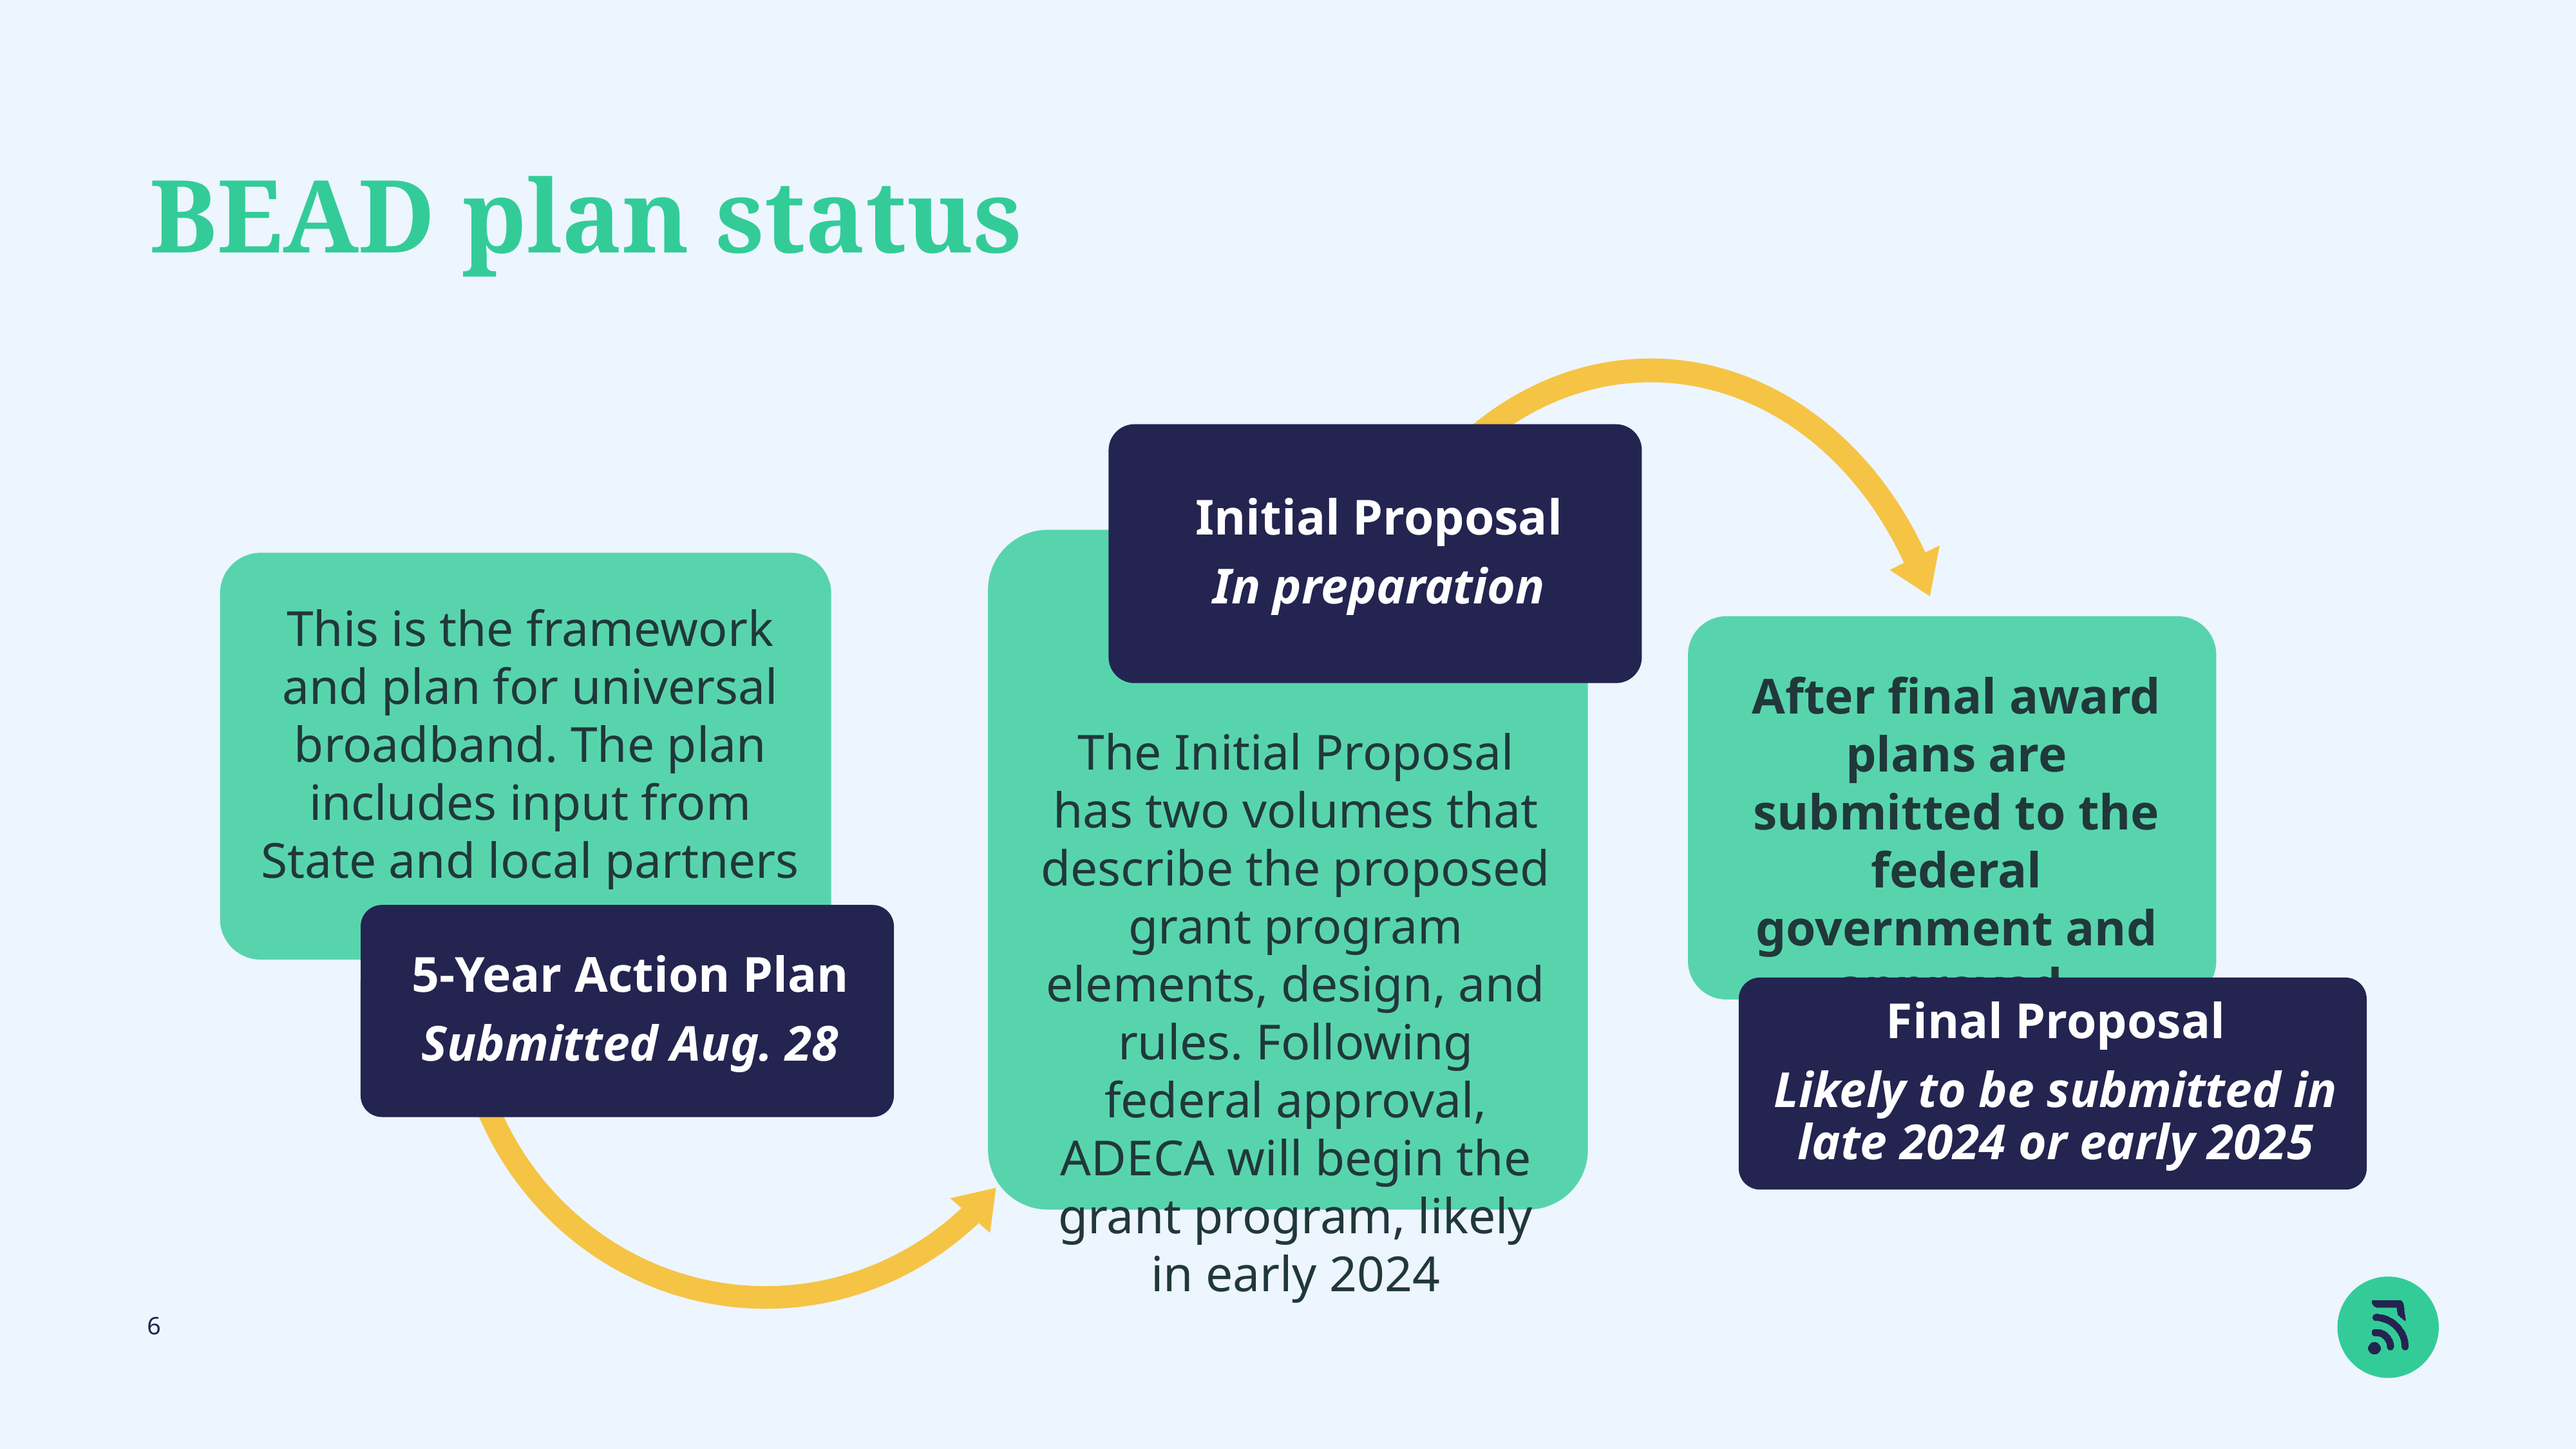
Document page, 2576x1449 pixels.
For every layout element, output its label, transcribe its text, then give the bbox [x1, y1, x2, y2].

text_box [91, 287, 2367, 1329]
picture [2368, 1300, 2409, 1354]
text_box 6 [137, 1329, 1991, 1345]
list BEAD plan status [140, 160, 2436, 282]
